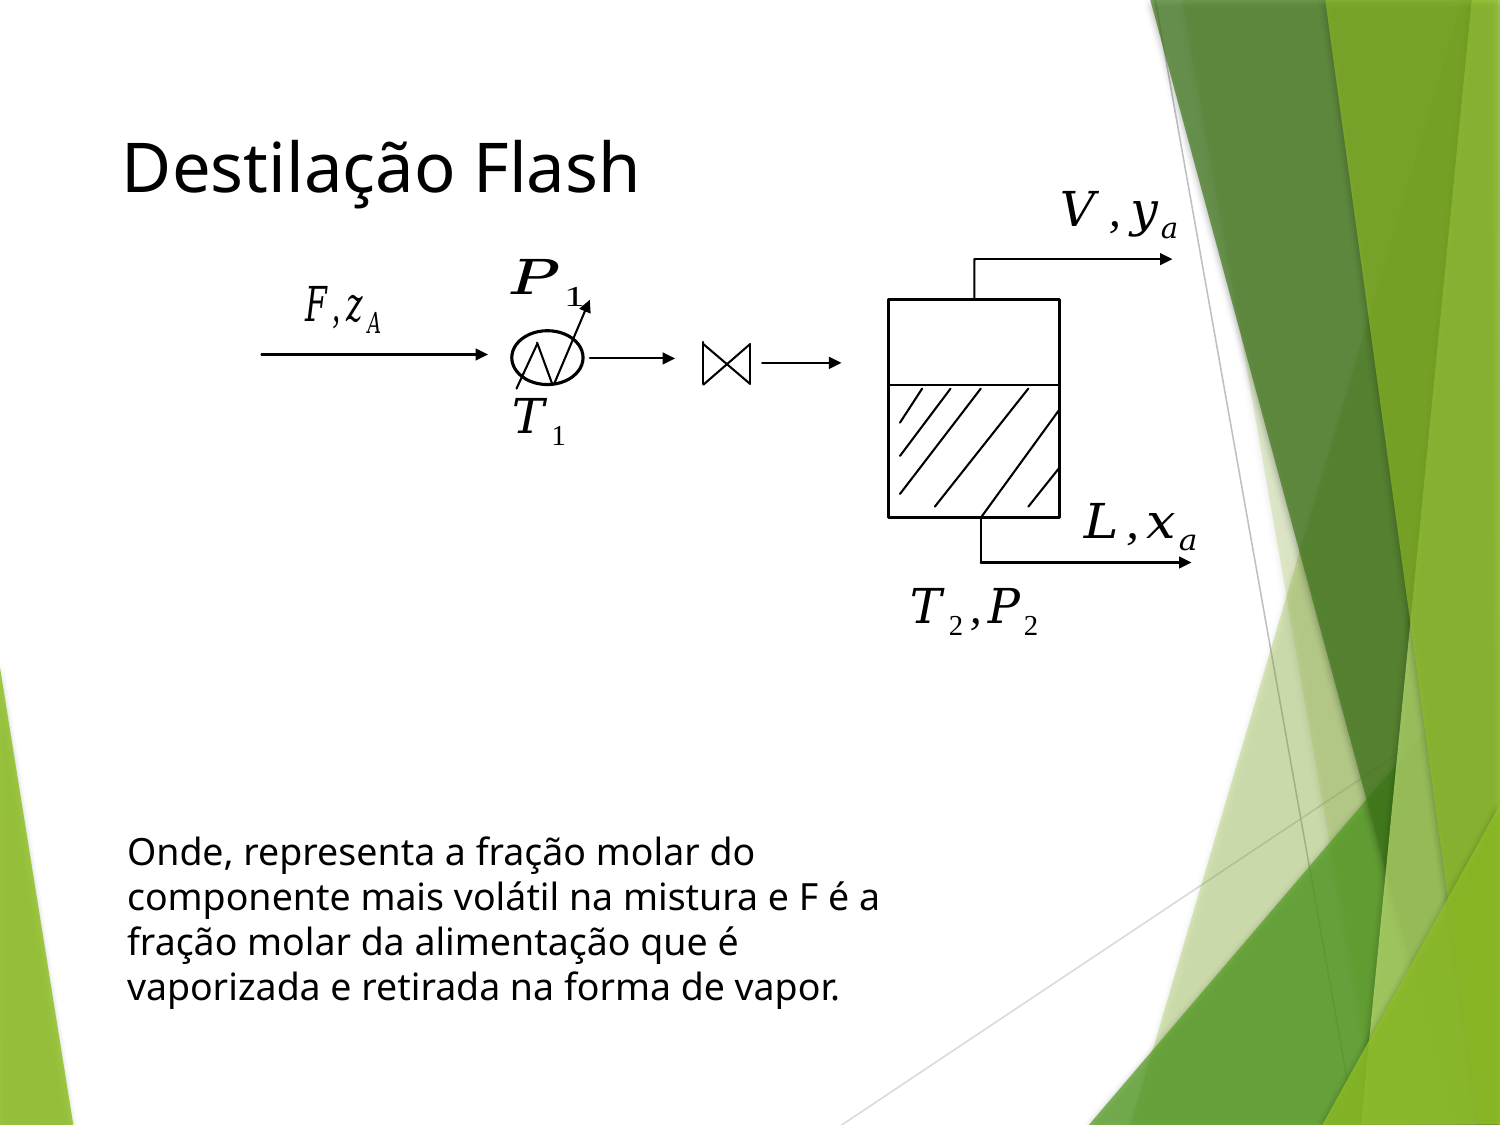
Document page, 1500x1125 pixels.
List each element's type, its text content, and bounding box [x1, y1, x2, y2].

text_box [79, 197, 1434, 883]
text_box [516, 343, 534, 390]
text_box [514, 329, 548, 345]
text_box [887, 298, 1061, 384]
text_box [887, 391, 974, 519]
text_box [934, 388, 1029, 508]
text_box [1027, 466, 1061, 508]
text_box [1034, 391, 1061, 408]
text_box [553, 299, 591, 385]
text_box Destilação Flash [107, 125, 1232, 197]
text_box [702, 343, 749, 386]
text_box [536, 342, 548, 385]
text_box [980, 408, 1061, 519]
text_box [899, 387, 935, 495]
